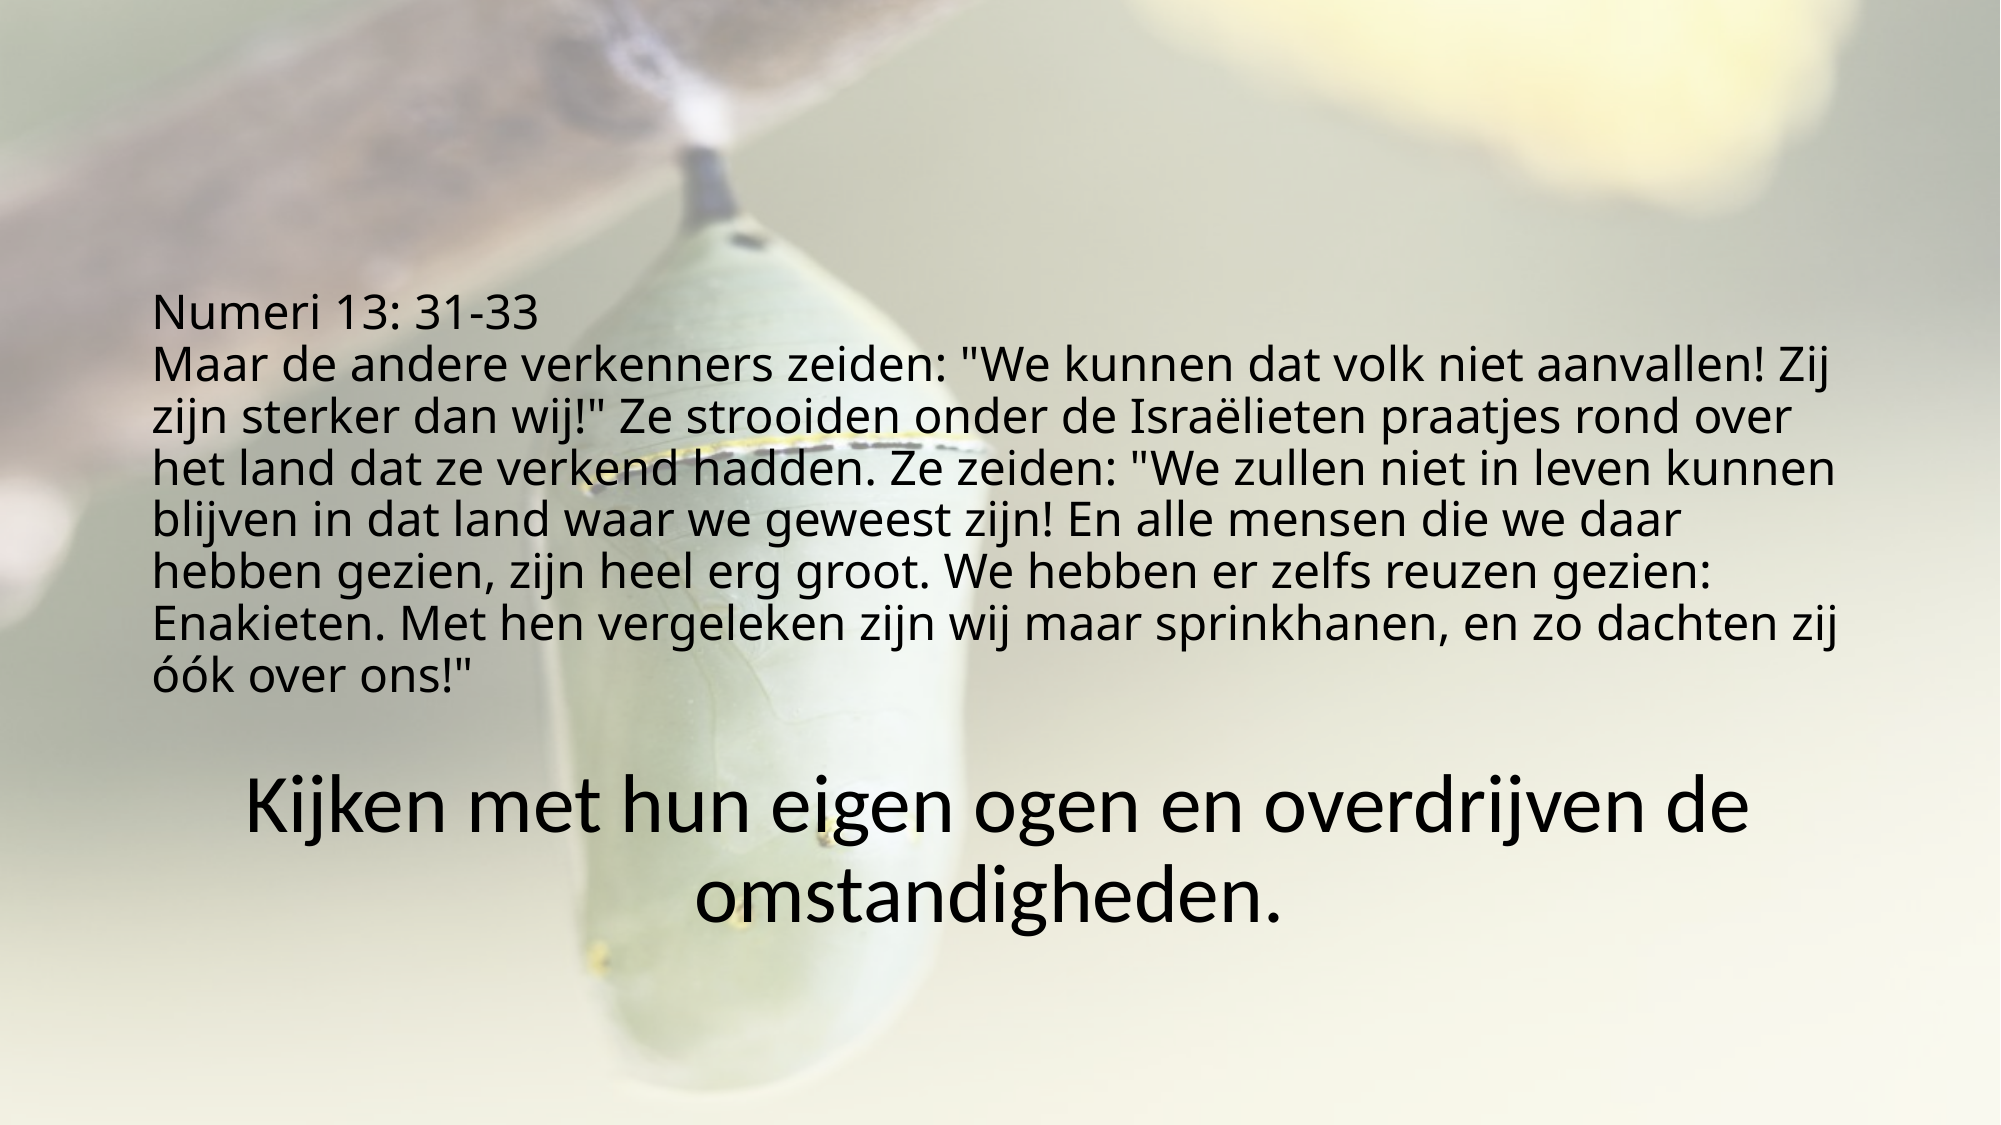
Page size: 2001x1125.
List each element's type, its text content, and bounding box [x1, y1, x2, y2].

list Kijken met hun eigen ogen en overdrijven de omstandigheden. [136, 752, 1862, 999]
title Numeri 13: 31-33 Maar de andere verkenners zeiden: "We kunnen dat volk niet aanvallen! Zij zijn sterker dan wij!" Ze strooiden onder de Israëlieten praatjes rond over het land dat ze verkend hadden. Ze zeiden: "We zullen niet in leven kunnen blijven in dat land waar we geweest zijn! En alle mensen die we daar hebben gezien, zijn heel erg groot. We hebben er zelfs reuzen gezien: Enakieten. Met hen vergeleken zijn wij maar sprinkhanen, en zo dachten zij óók over ons!" [136, 280, 1862, 749]
